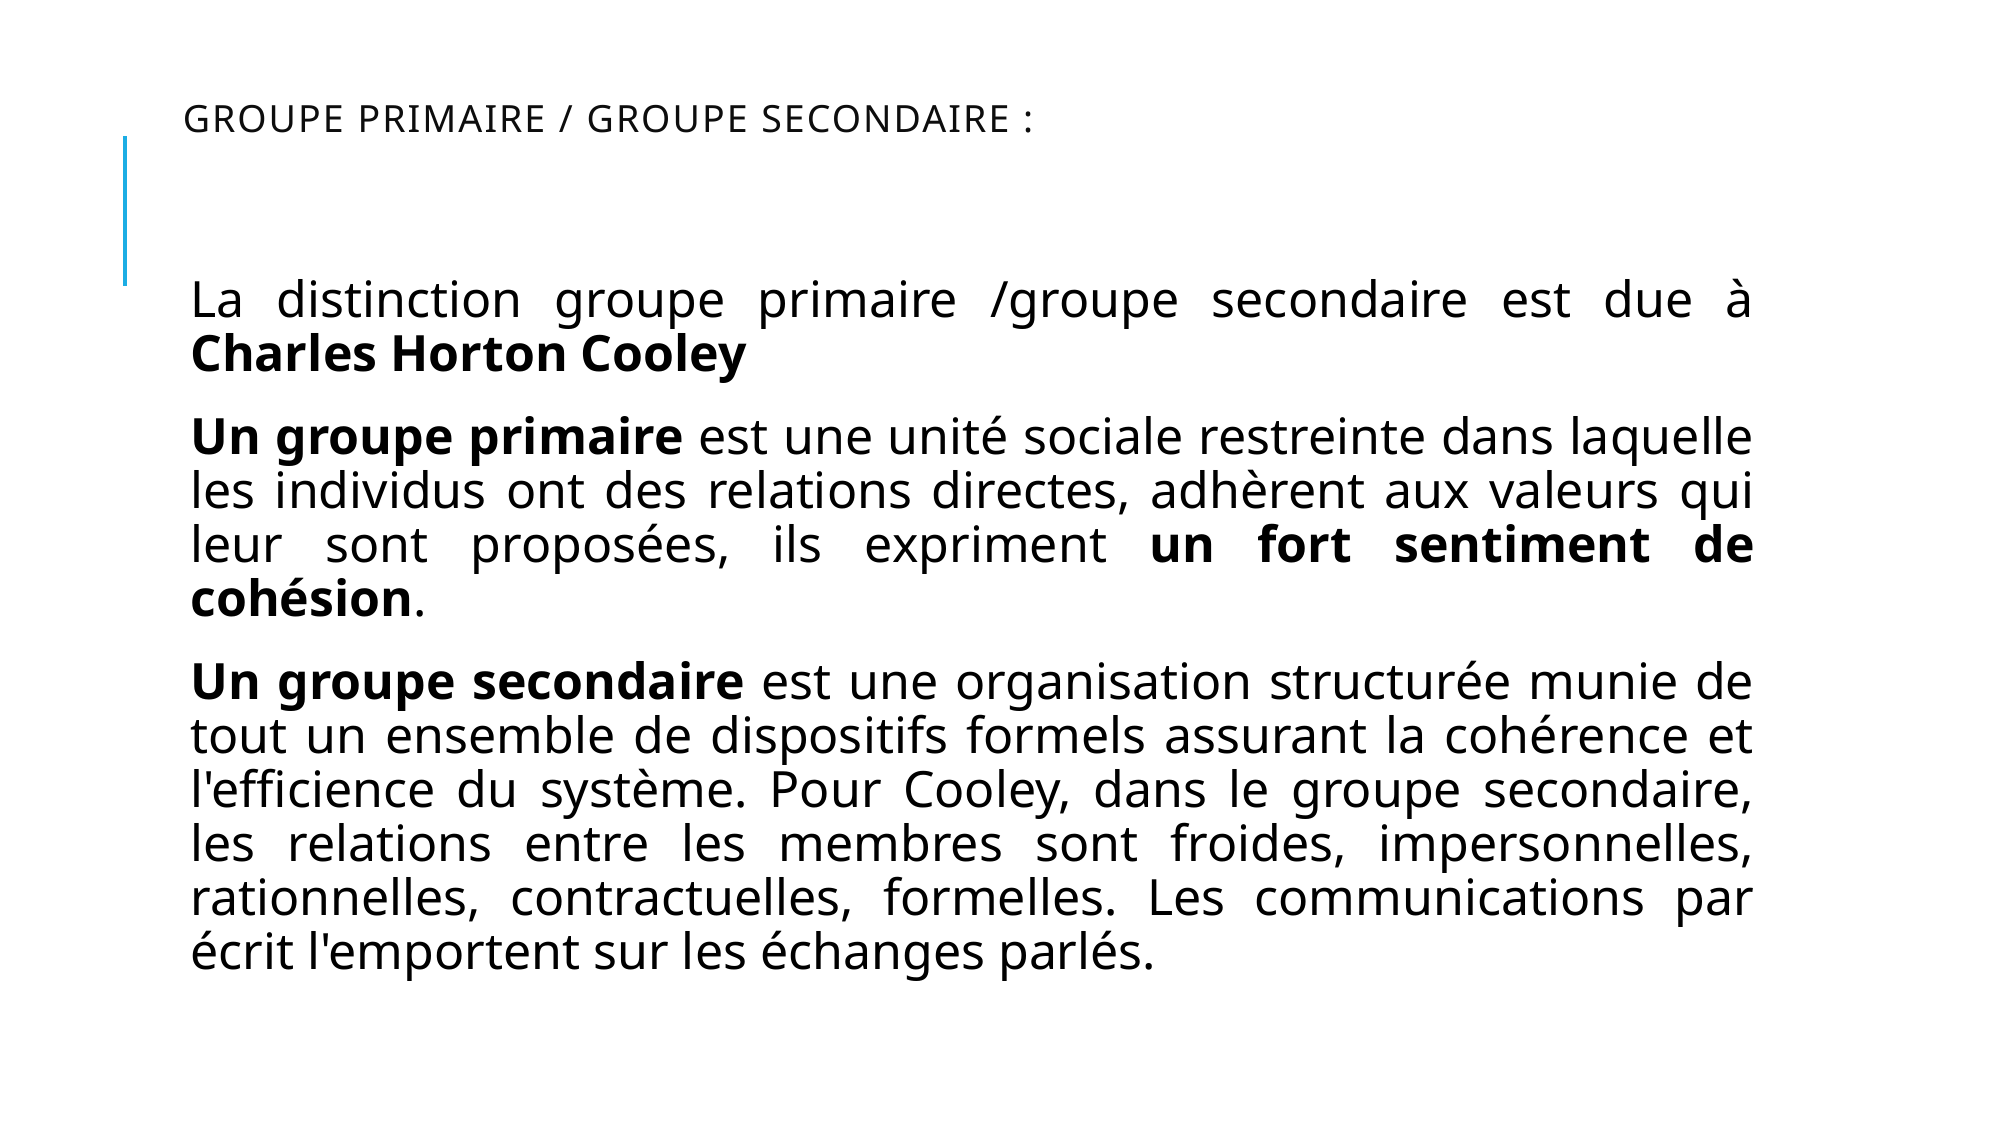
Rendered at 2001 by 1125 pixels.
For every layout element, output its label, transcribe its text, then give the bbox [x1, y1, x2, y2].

title groupe primaire / groupe secondaire : [168, 96, 1763, 204]
list La distinction groupe primaire /groupe secondaire est due à Charles Horton Cooley Un groupe primaire est une unité sociale restreinte dans laquelle les individus ont des relations directes, adhèrent aux valeurs qui leur sont proposées, ils expriment un fort sentiment de cohésion. Un groupe secondaire est une organisation structurée munie de tout un ensemble de dispositifs formels assurant la cohérence et l'efficience du système. Pour Cooley, dans le groupe secondaire, les relations entre les membres sont froides, impersonnelles, rationnelles, contractuelles, formelles. Les communications par écrit l'emportent sur les échanges parlés. [168, 266, 1763, 1035]
